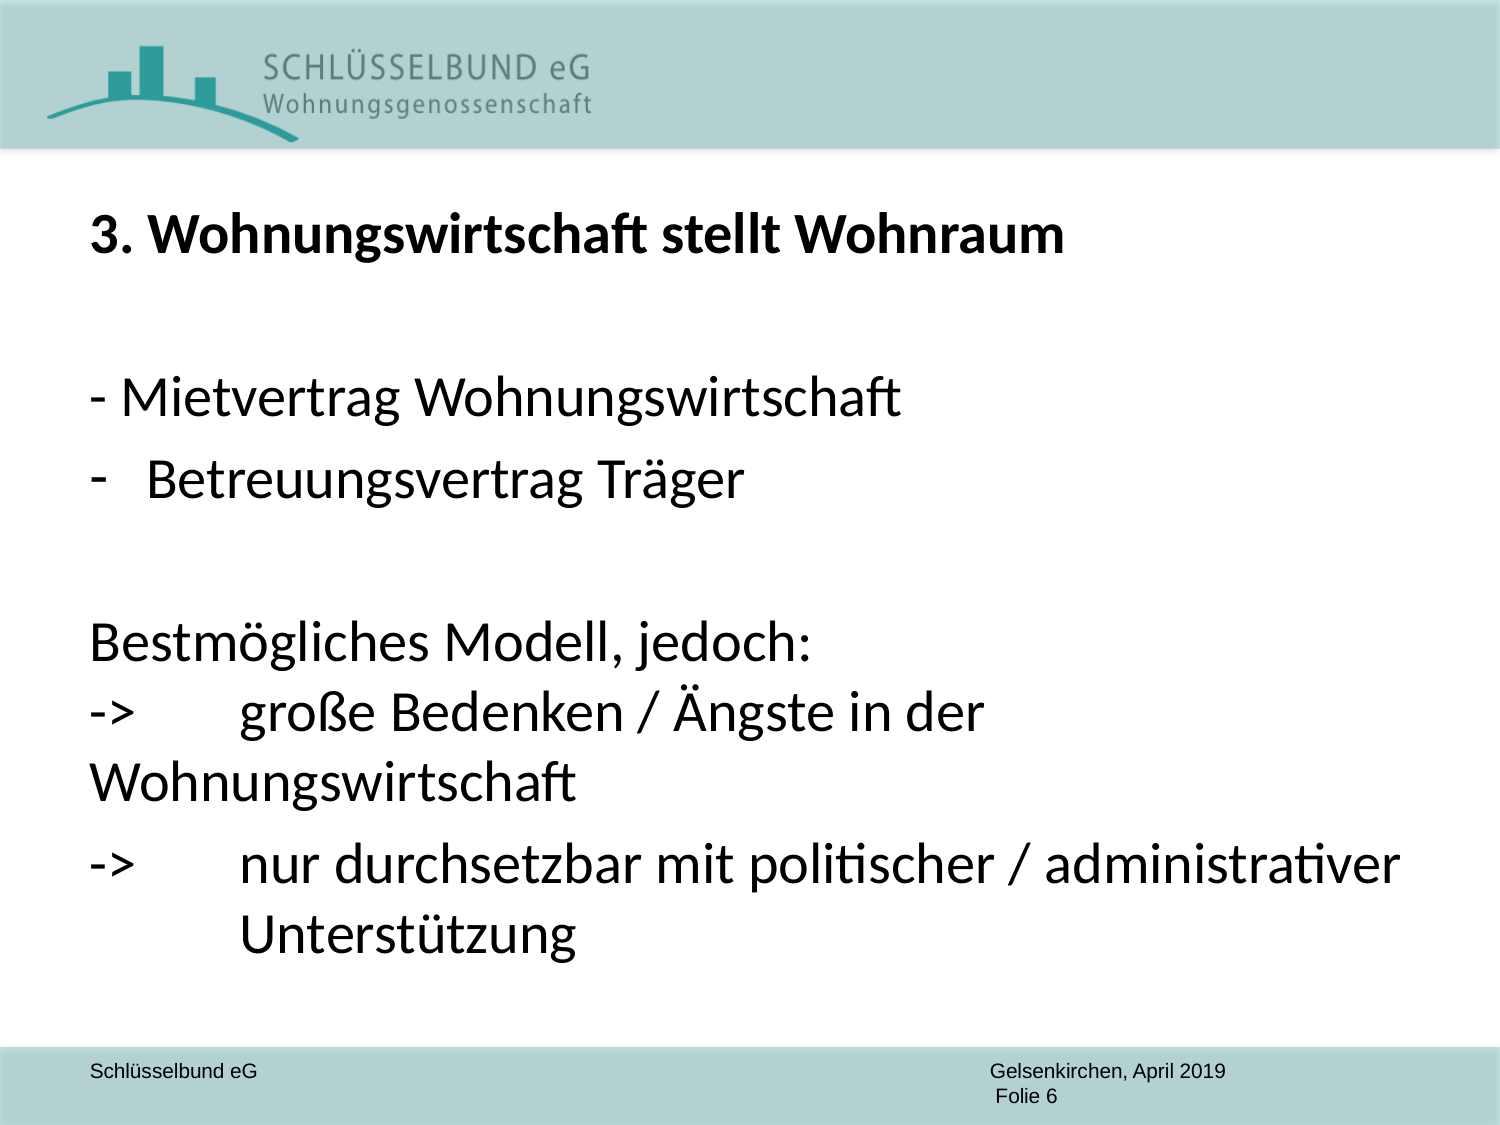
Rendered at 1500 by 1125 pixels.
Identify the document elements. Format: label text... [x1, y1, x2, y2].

list 3. Wohnungswirtschaft stellt Wohnraum - Mietvertrag Wohnungswirtschaft Betreuungsvertrag Träger Bestmögliches Modell, jedoch: -> große Bedenken / Ängste in der Wohnungswirtschaft -> nur durchsetzbar mit politischer / administrativer Unterstützung [75, 187, 1425, 1005]
